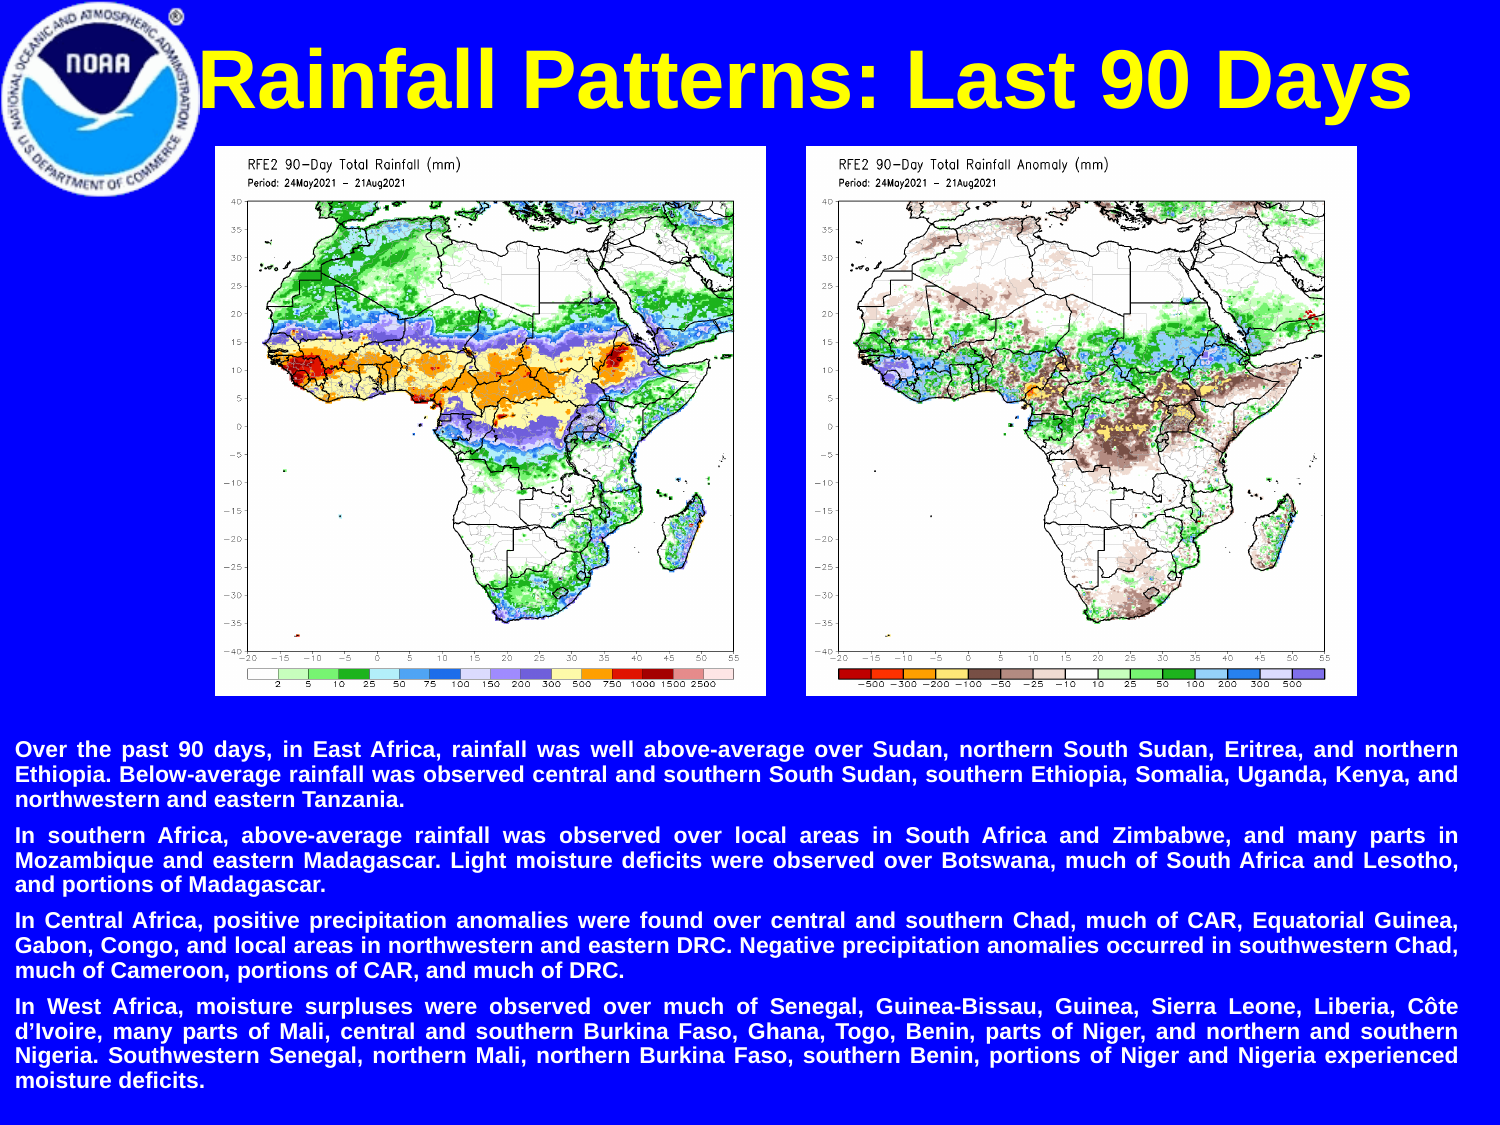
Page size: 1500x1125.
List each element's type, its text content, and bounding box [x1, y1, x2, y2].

picture [215, 145, 766, 697]
picture [806, 145, 1357, 697]
title Rainfall Patterns: Last 90 Days [174, 0, 1438, 151]
text_box Over the past 90 days, in East Africa, rainfall was well above-average over Sudan, northern South Sudan, Eritrea, and northern Ethiopia. Below-average rainfall was observed central and southern South Sudan, southern Ethiopia, Somalia, Uganda, Kenya, and northwestern and eastern Tanzania. In southern Africa, above-average rainfall was observed over local areas in South Africa and Zimbabwe, and many parts in Mozambique and eastern Madagascar. Light moisture deficits were observed over Botswana, much of South Africa and Lesotho, and portions of Madagascar. In Central Africa, positive precipitation anomalies were found over central and southern Chad, much of CAR, Equatorial Guinea, Gabon, Congo, and local areas in northwestern and eastern DRC. Negative precipitation anomalies occurred in southwestern Chad, much of Cameroon, portions of CAR, and much of DRC. In West Africa, moisture surpluses were observed over much of Senegal, Guinea-Bissau, Guinea, Sierra Leone, Liberia, Côte d’Ivoire, many parts of Mali, central and southern Burkina Faso, Ghana, Togo, Benin, parts of Niger, and northern and southern Nigeria. Southwestern Senegal, northern Mali, northern Burkina Faso, southern Benin, portions of Niger and Nigeria experienced moisture deficits. [0, 730, 1475, 1101]
picture [0, 0, 200, 200]
